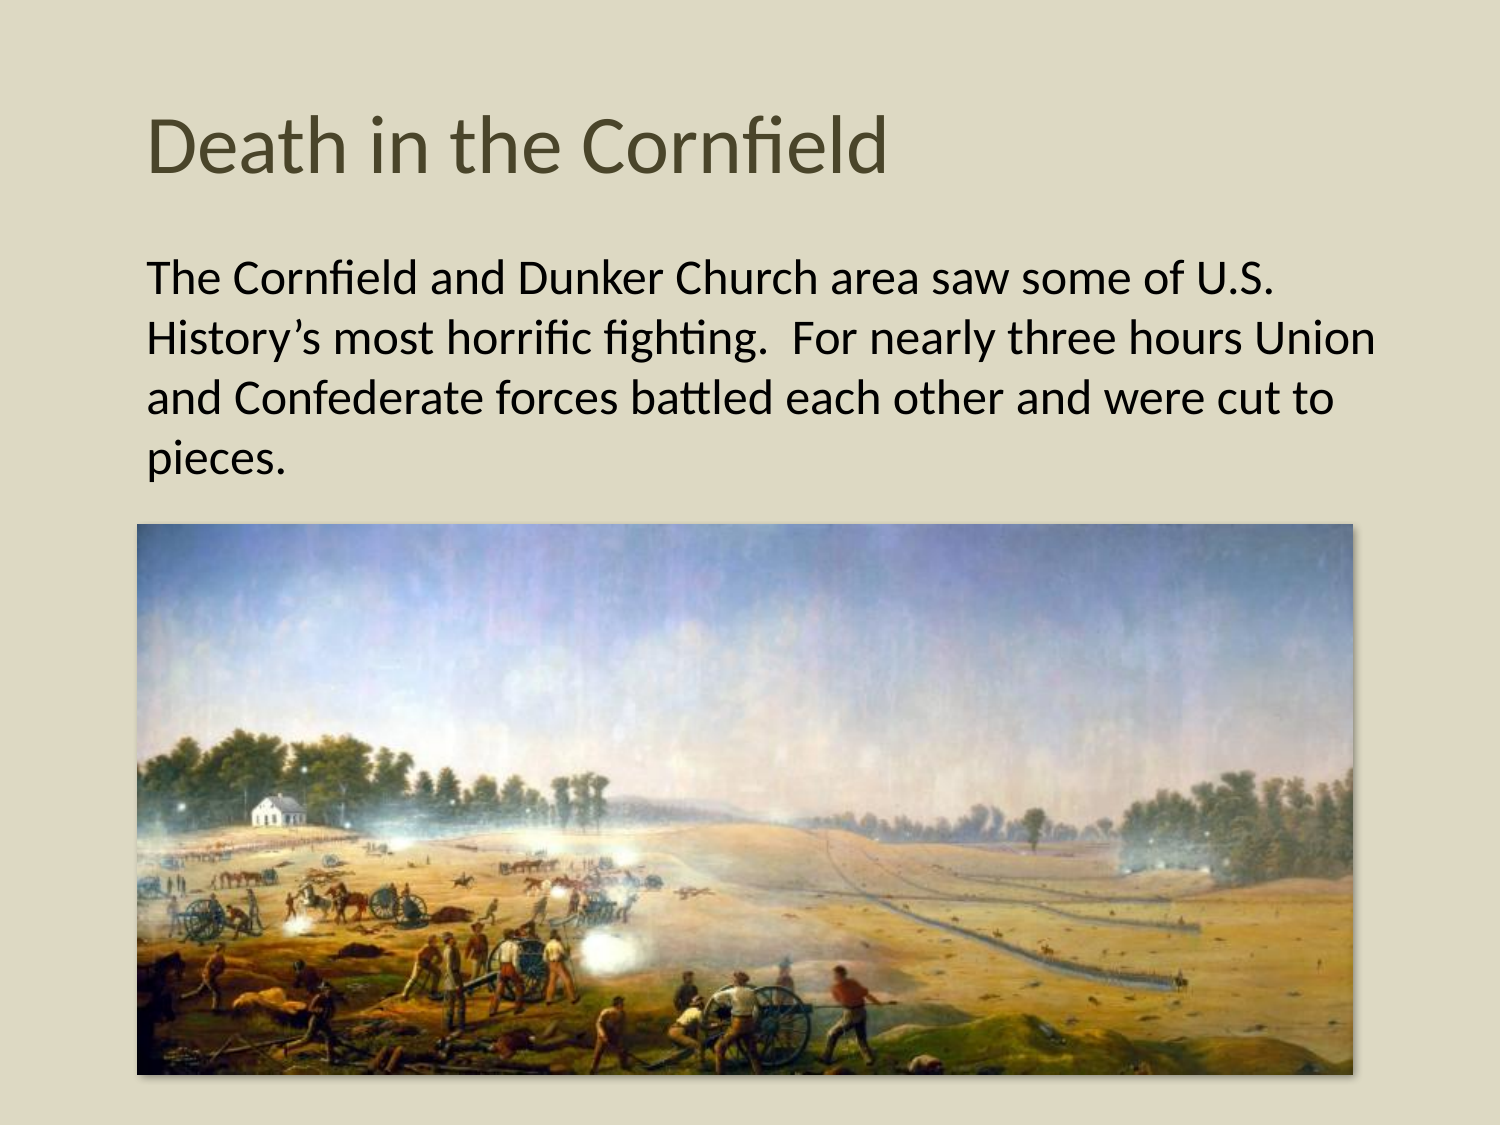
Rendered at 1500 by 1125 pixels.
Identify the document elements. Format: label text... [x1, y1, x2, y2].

picture [137, 524, 1354, 1076]
text_box Death in the Cornfield [112, 99, 925, 181]
list The Cornfield and Dunker Church area saw some of U.S. History’s most horrific fighting. For nearly three hours Union and Confederate forces battled each other and were cut to pieces. [75, 237, 1425, 1005]
